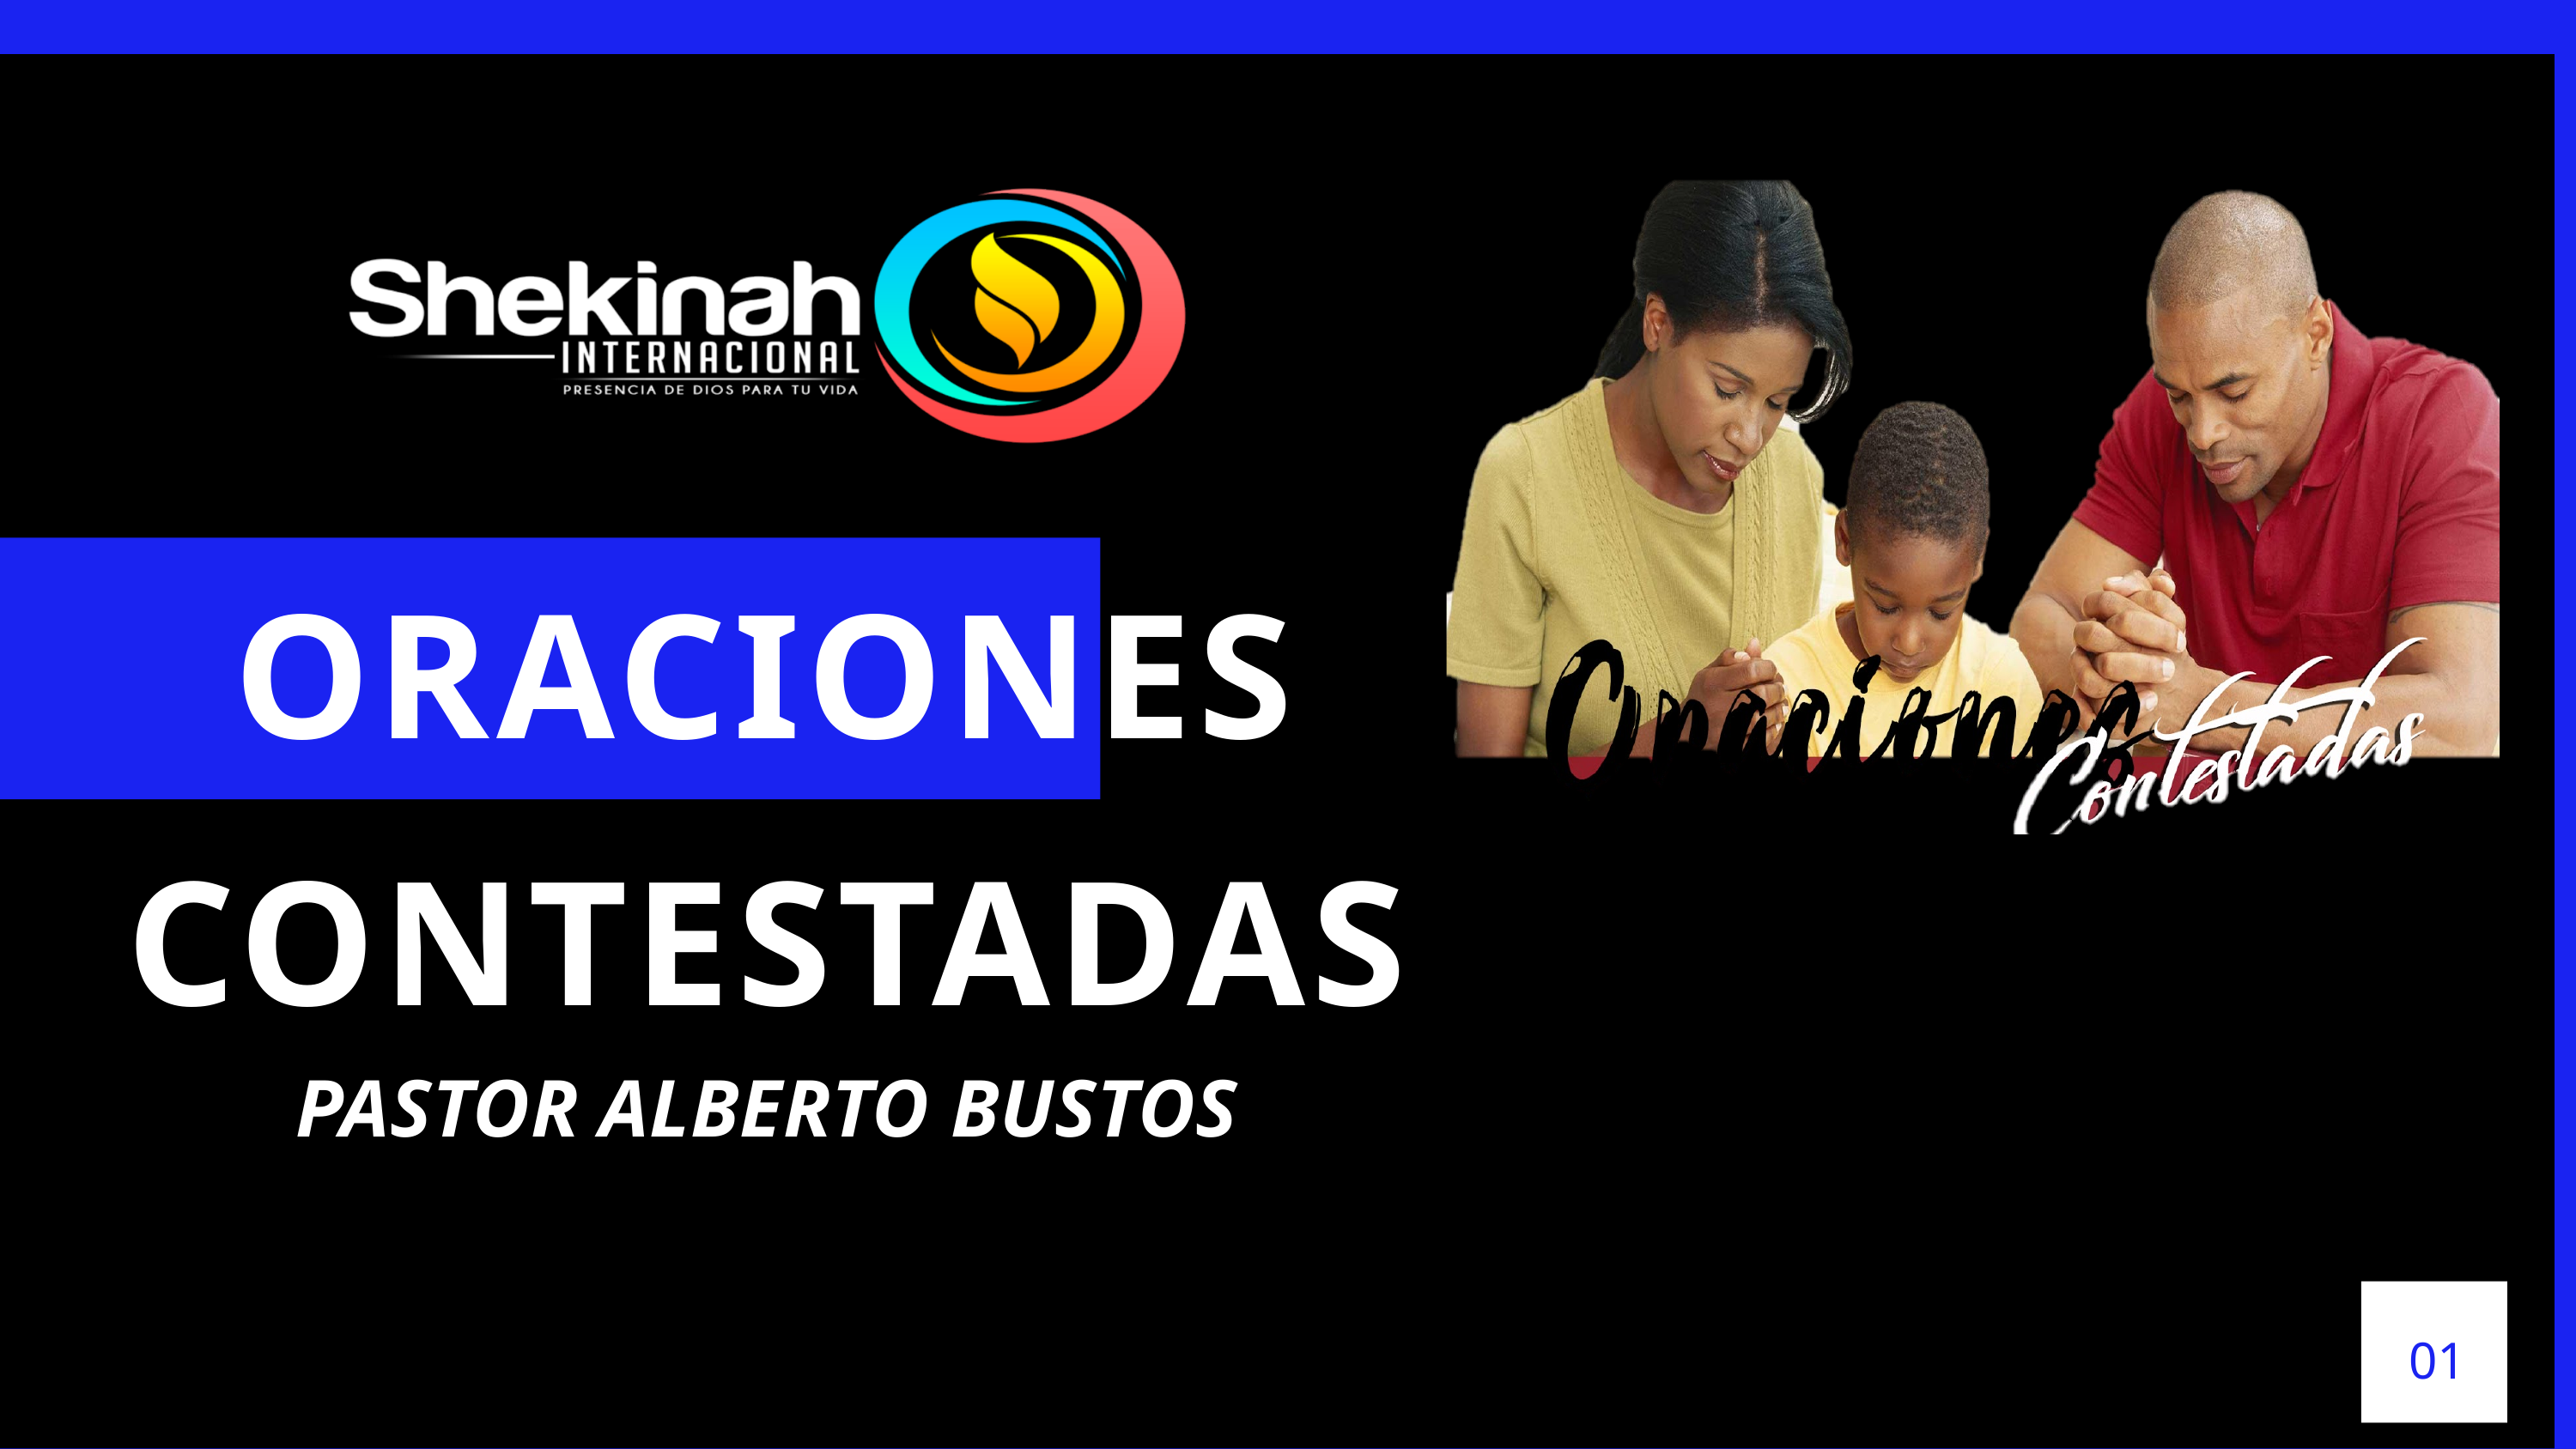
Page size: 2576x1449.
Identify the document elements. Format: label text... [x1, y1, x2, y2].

picture [1446, 179, 2508, 834]
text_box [2360, 1281, 2508, 1423]
text_box ORACIONES CONTESTADAS [0, 506, 1717, 1040]
text_box PASTOR ALBERTO BUSTOS [203, 1092, 1333, 1153]
picture [335, 140, 1200, 491]
text_box [0, 54, 2555, 1449]
